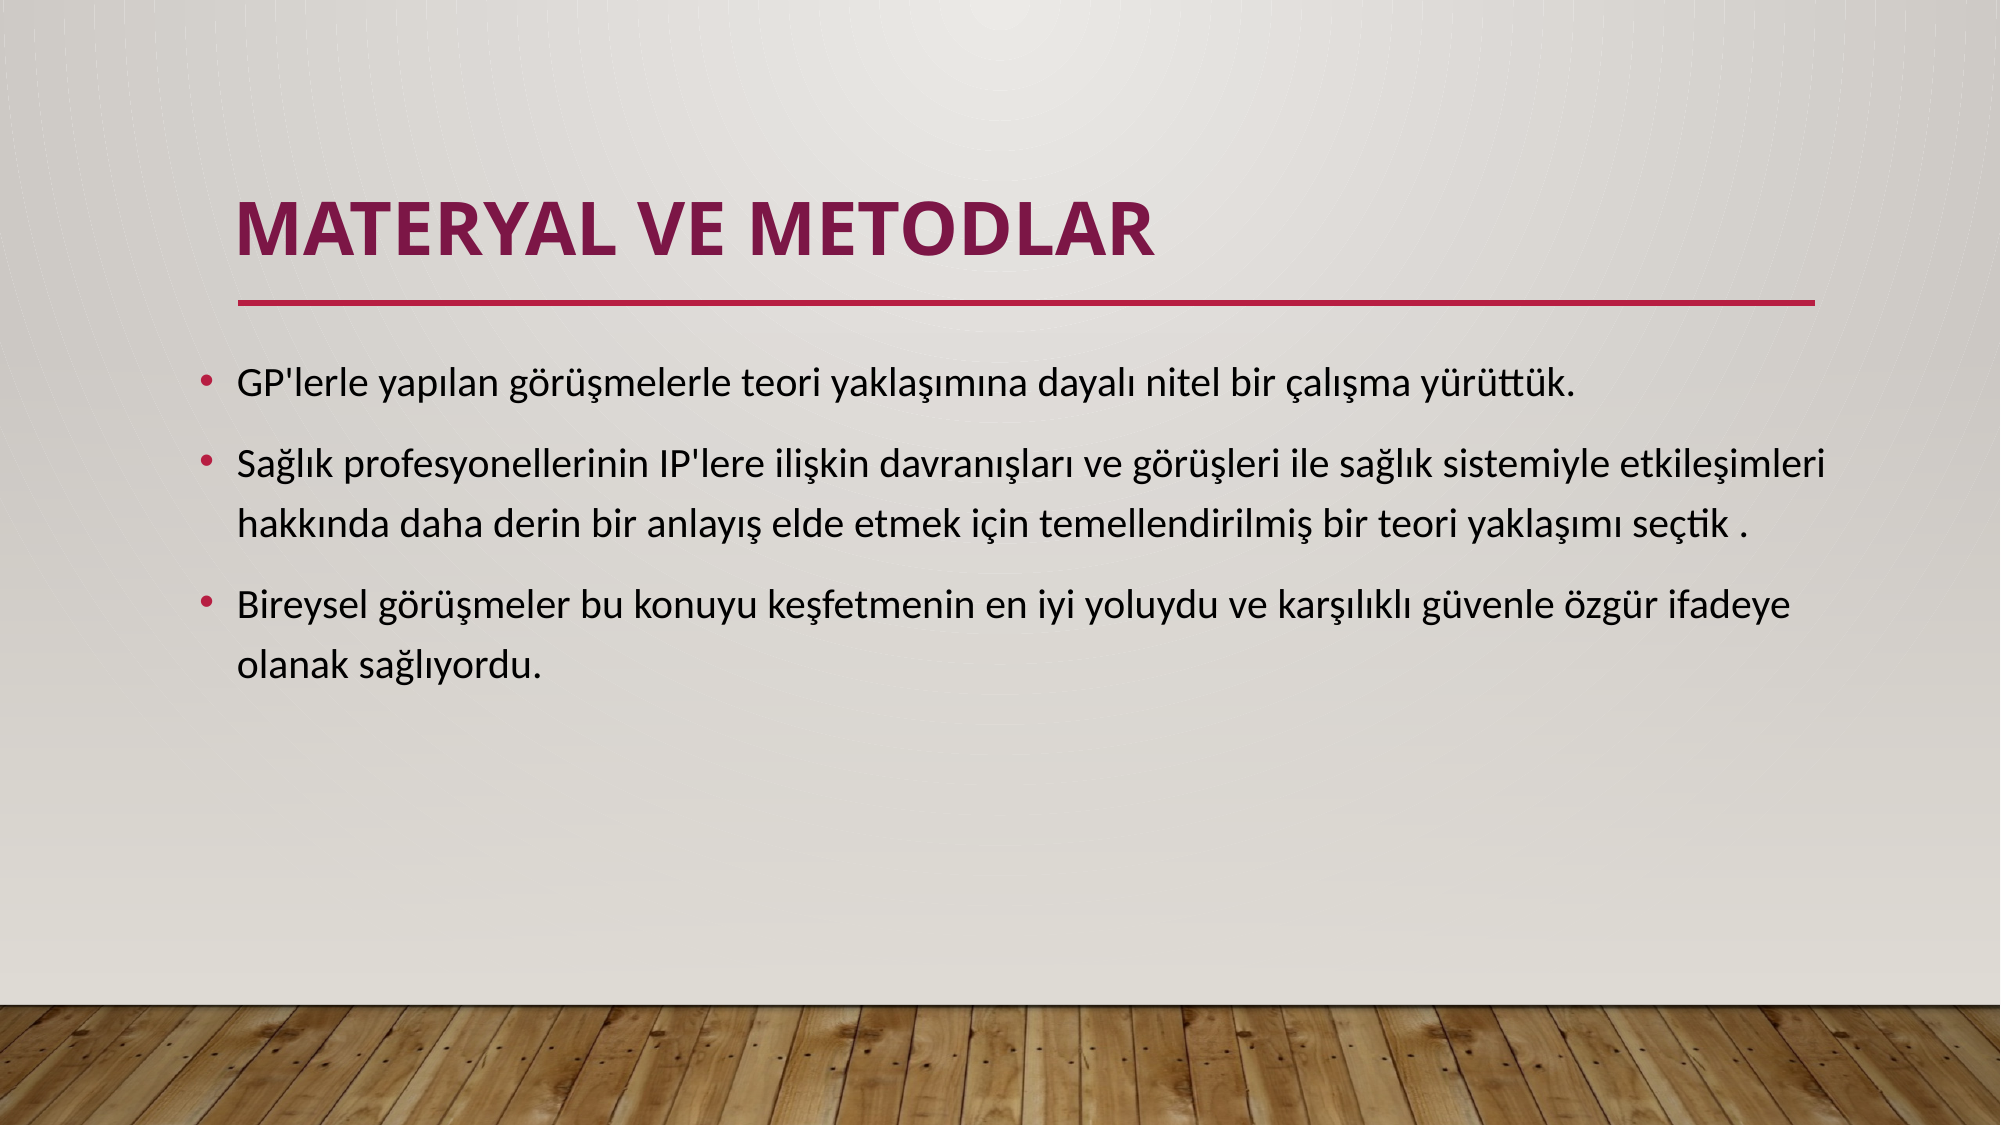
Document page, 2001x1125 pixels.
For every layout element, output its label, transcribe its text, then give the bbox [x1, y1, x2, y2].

list GP'lerle yapılan görüşmelerle teori yaklaşımına dayalı nitel bir çalışma yürüttük. Sağlık profesyonellerinin IP'lere ilişkin davranışları ve görüşleri ile sağlık sistemiyle etkileşimleri hakkında daha derin bir anlayış elde etmek için temellendirilmiş bir teori yaklaşımı seçtik . Bireysel görüşmeler bu konuyu keşfetmenin en iyi yoluydu ve karşılıklı güvenle özgür ifadeye olanak sağlıyordu. [184, 337, 1921, 1052]
title MATERYAL VE mETODLAR [184, 184, 1985, 360]
picture [0, 1005, 2000, 1125]
